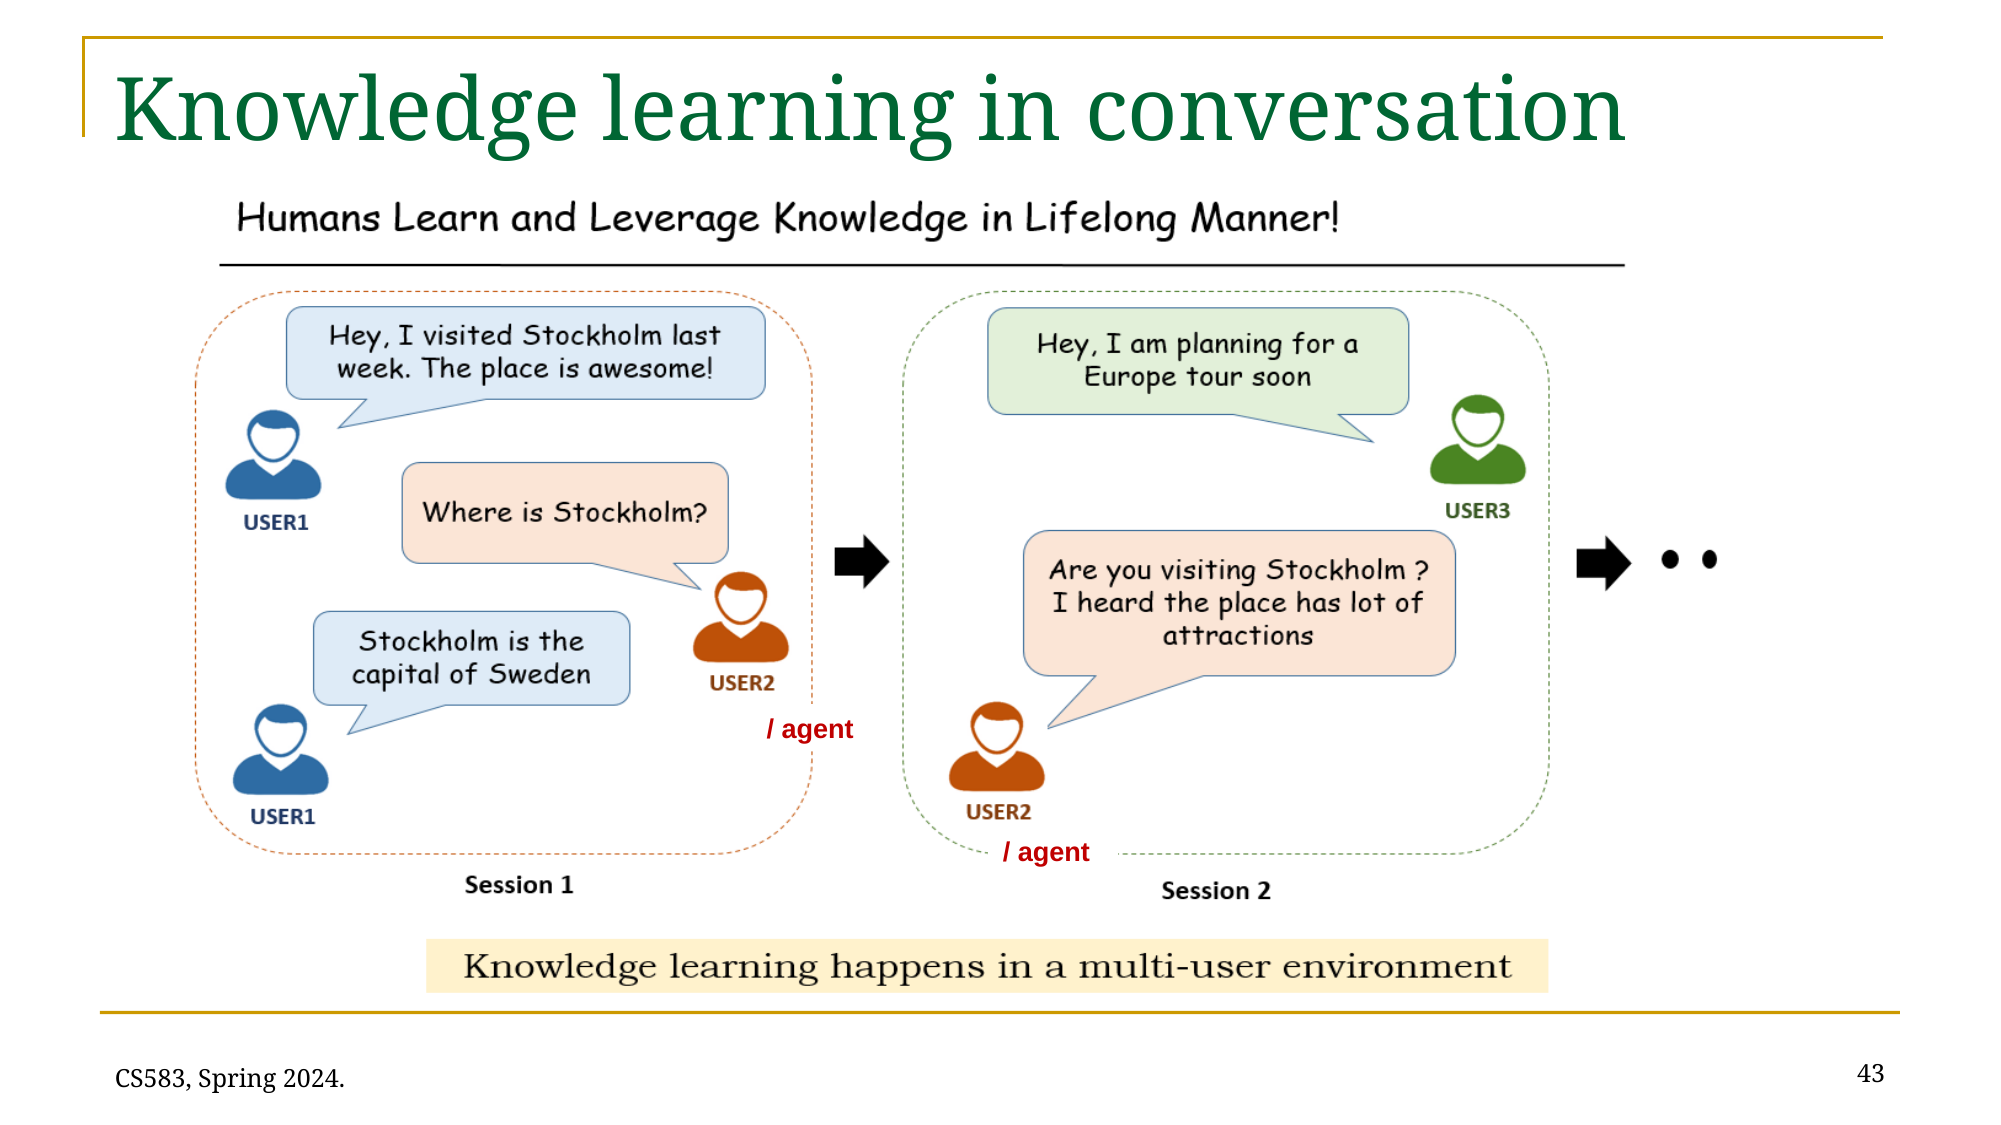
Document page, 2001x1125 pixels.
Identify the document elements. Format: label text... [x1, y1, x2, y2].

slide_number 43 [1433, 1023, 1901, 1100]
picture [178, 196, 1722, 1008]
title Knowledge learning in conversation [99, 45, 1900, 233]
footer CS583, Spring 2024. [99, 1024, 1317, 1101]
